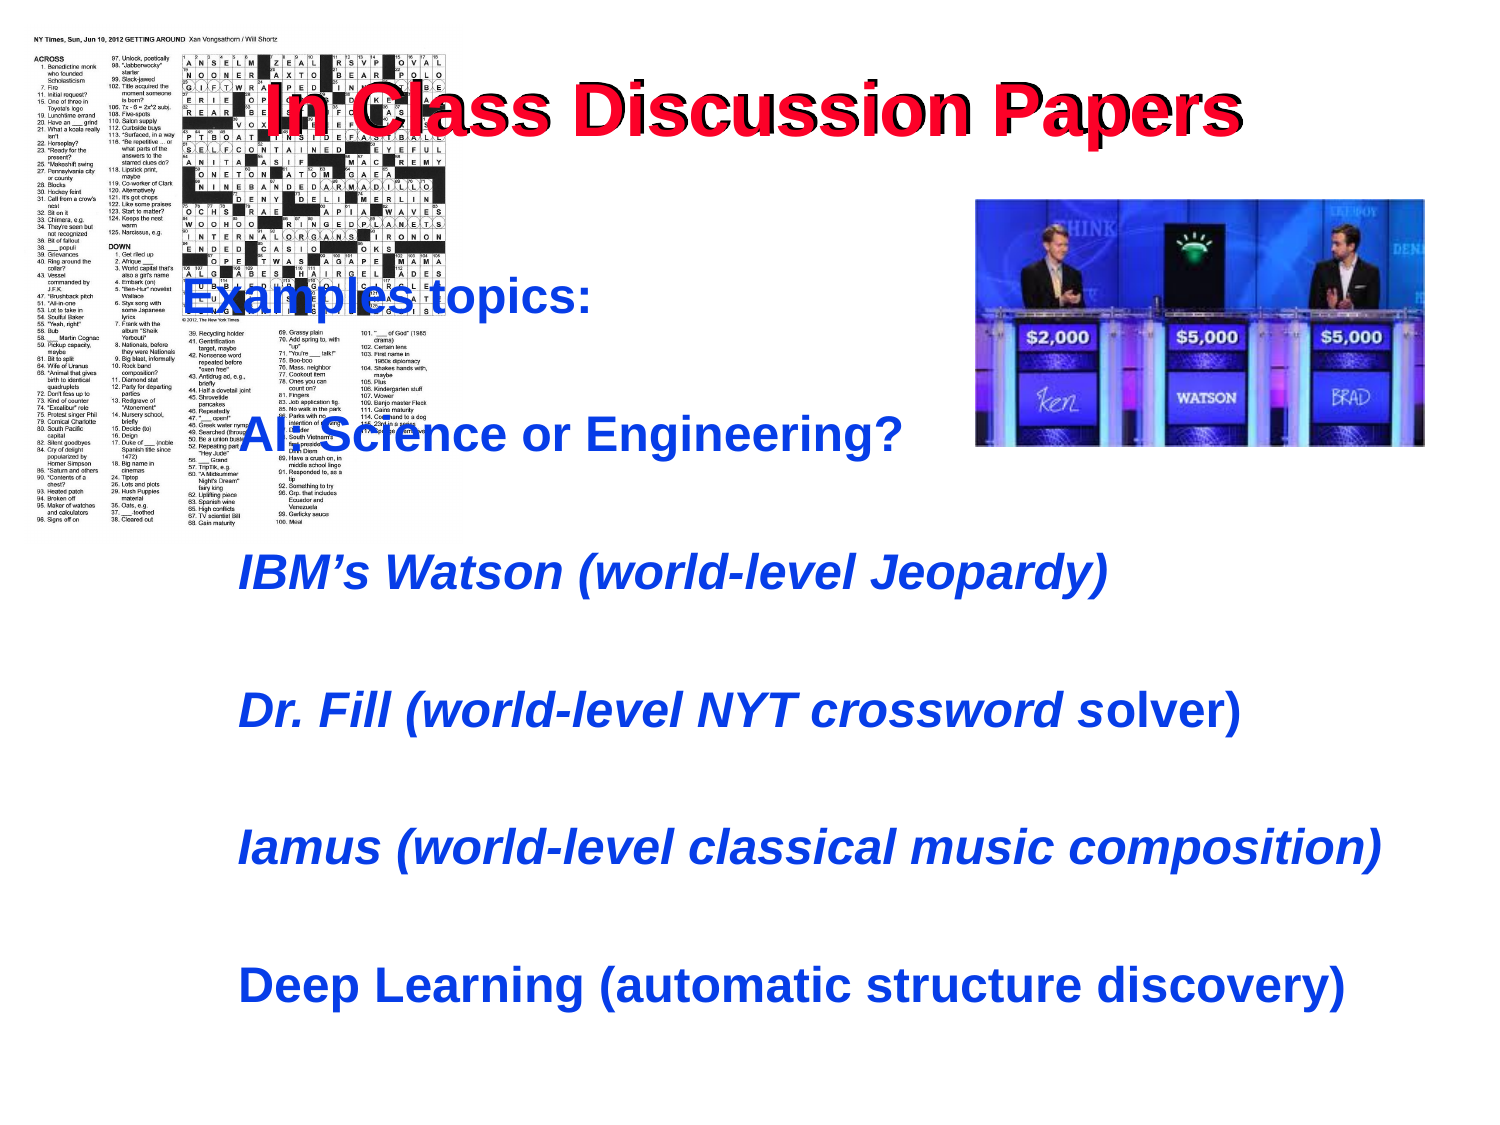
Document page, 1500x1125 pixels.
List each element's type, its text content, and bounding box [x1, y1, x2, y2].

title In Class Discussion Papers [466, 37, 1344, 186]
picture [24, 24, 463, 544]
picture [974, 199, 1426, 447]
list Examples topics: AI: Science or Engineering? IBM’s Watson (world-level Jeopardy) Dr. Fill (world-level NYT crossword solver) Iamus (world-level classical music composition) Deep Learning (automatic structure discovery) [166, 262, 1425, 948]
